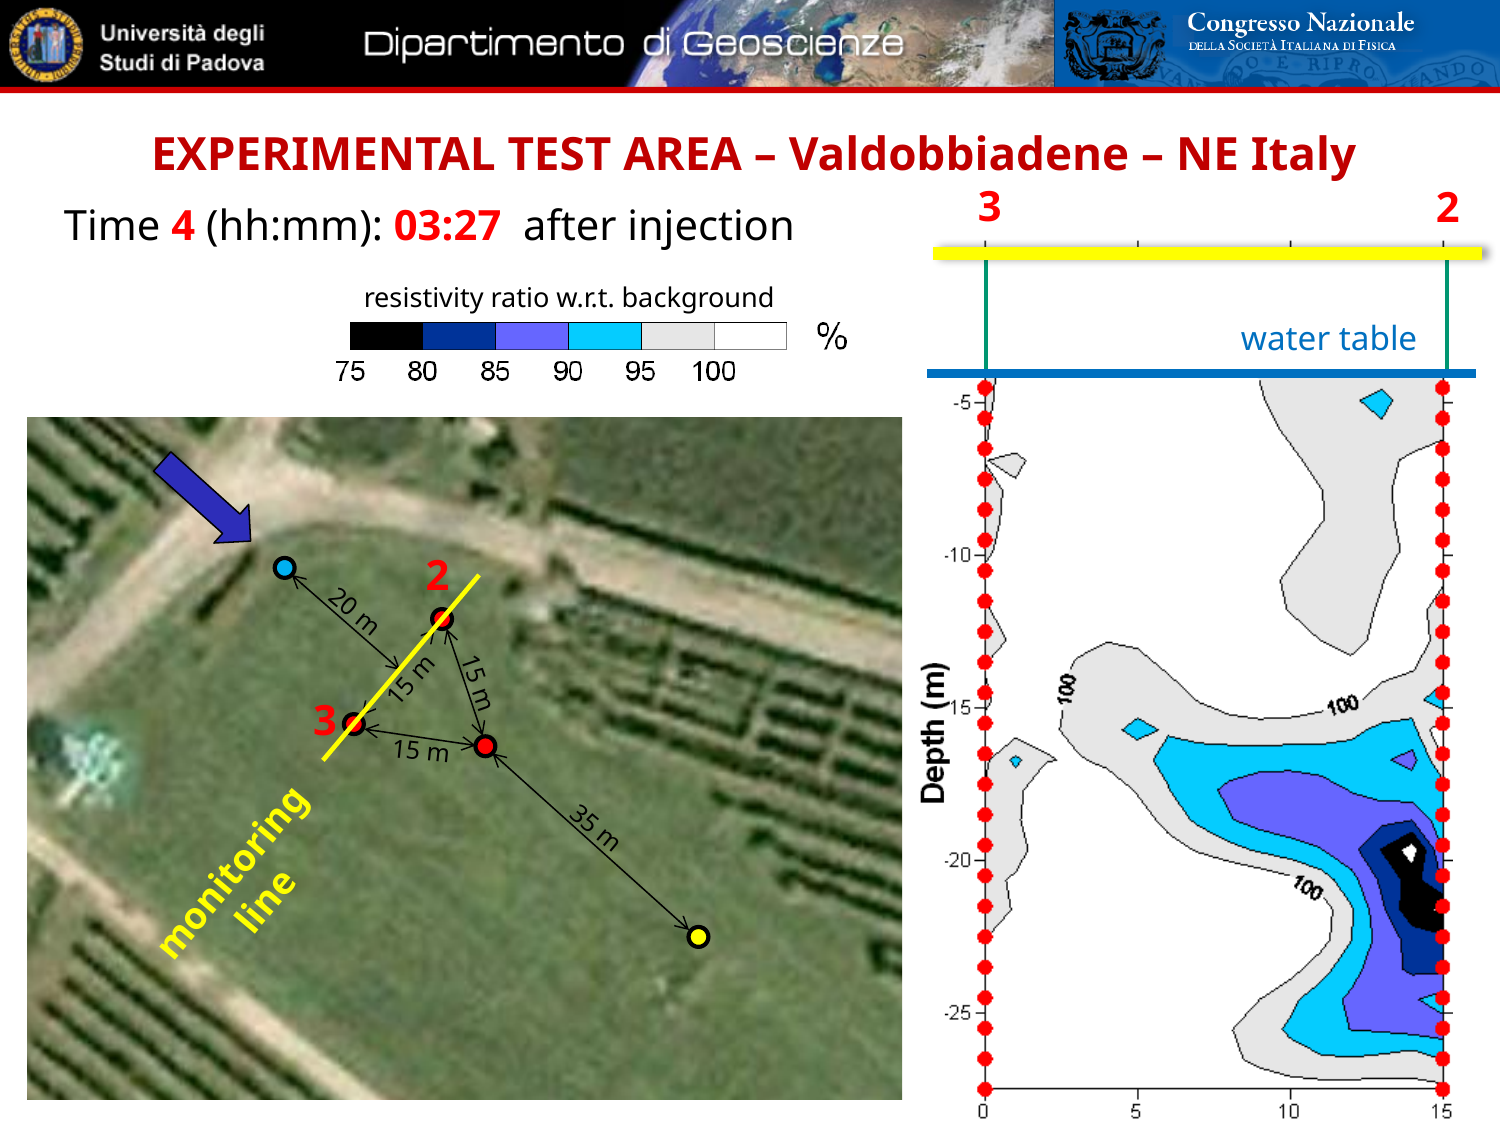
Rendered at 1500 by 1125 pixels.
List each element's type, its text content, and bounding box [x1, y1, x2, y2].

picture [355, 0, 1500, 86]
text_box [26, 416, 903, 1101]
text_box EXPERIMENTAL TEST AREA – Valdobbiadene – NE Italy [43, 117, 1452, 183]
picture [915, 374, 1454, 1123]
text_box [932, 172, 1483, 261]
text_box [29, 191, 852, 386]
picture [944, 261, 1454, 373]
picture [0, 0, 277, 86]
